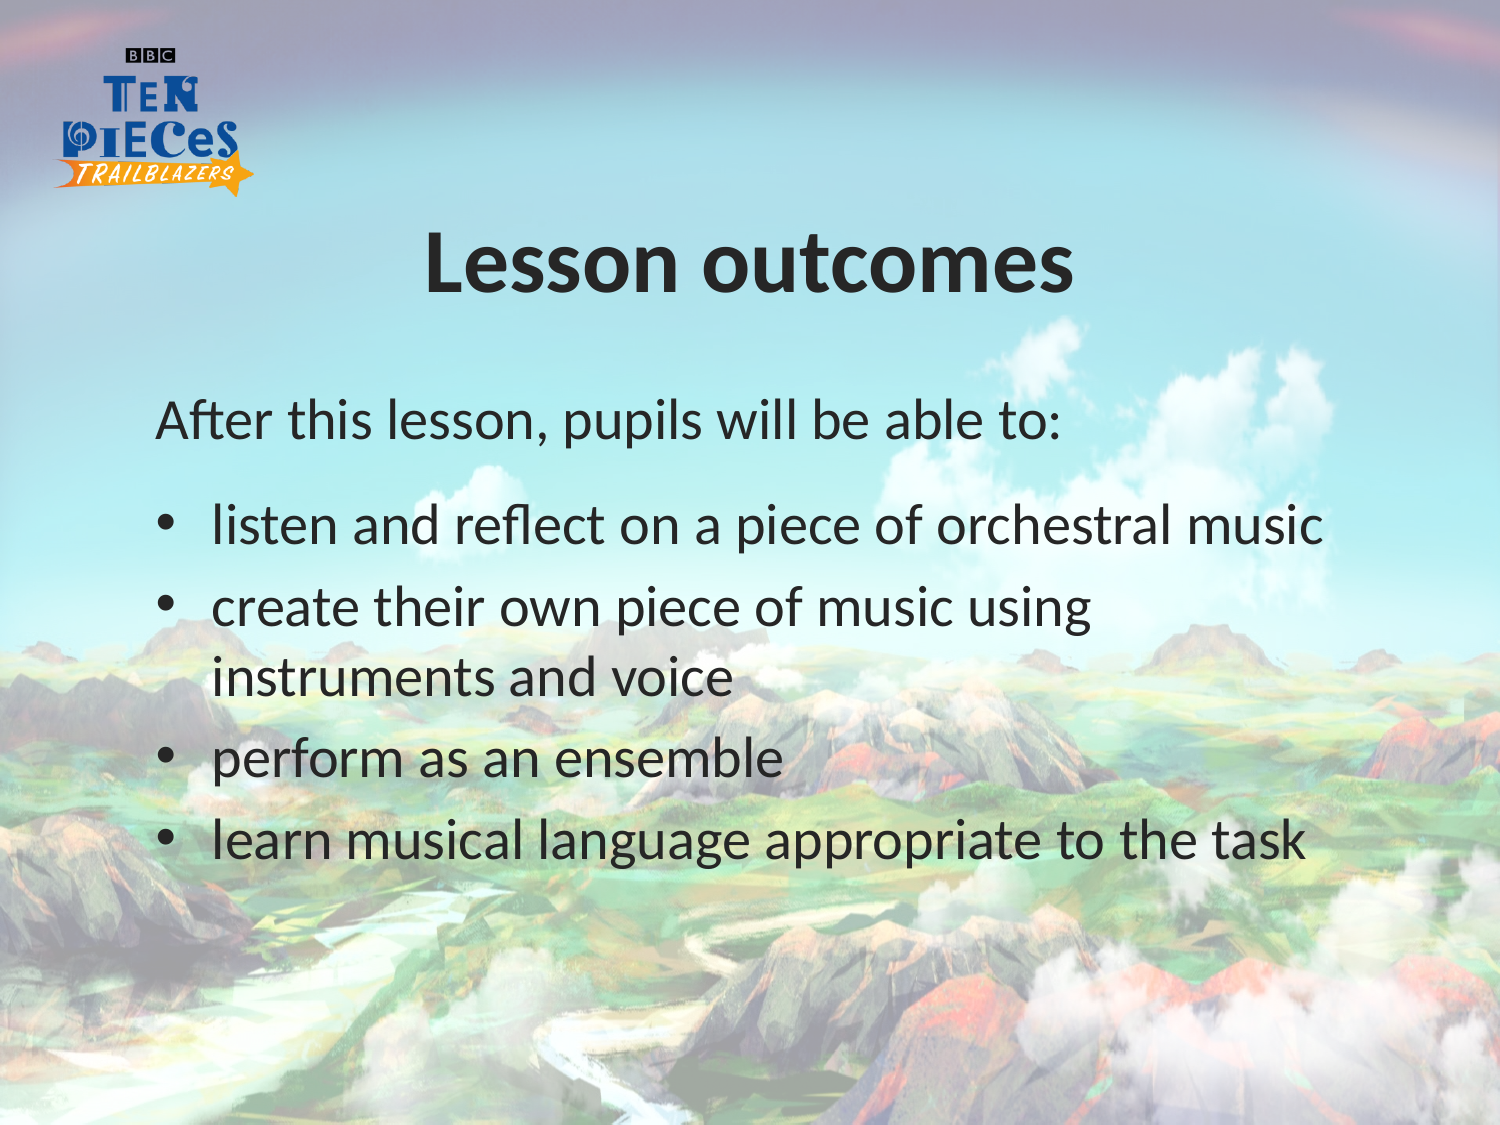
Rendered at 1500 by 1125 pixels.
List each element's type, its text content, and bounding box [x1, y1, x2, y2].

picture [52, 48, 255, 197]
text_box After this lesson, pupils will be able to: listen and reflect on a piece of orchestral music create their own piece of music using instruments and voice perform as an ensemble learn musical language appropriate to the task [140, 373, 1358, 1035]
title Lesson outcomes [336, 186, 1164, 325]
